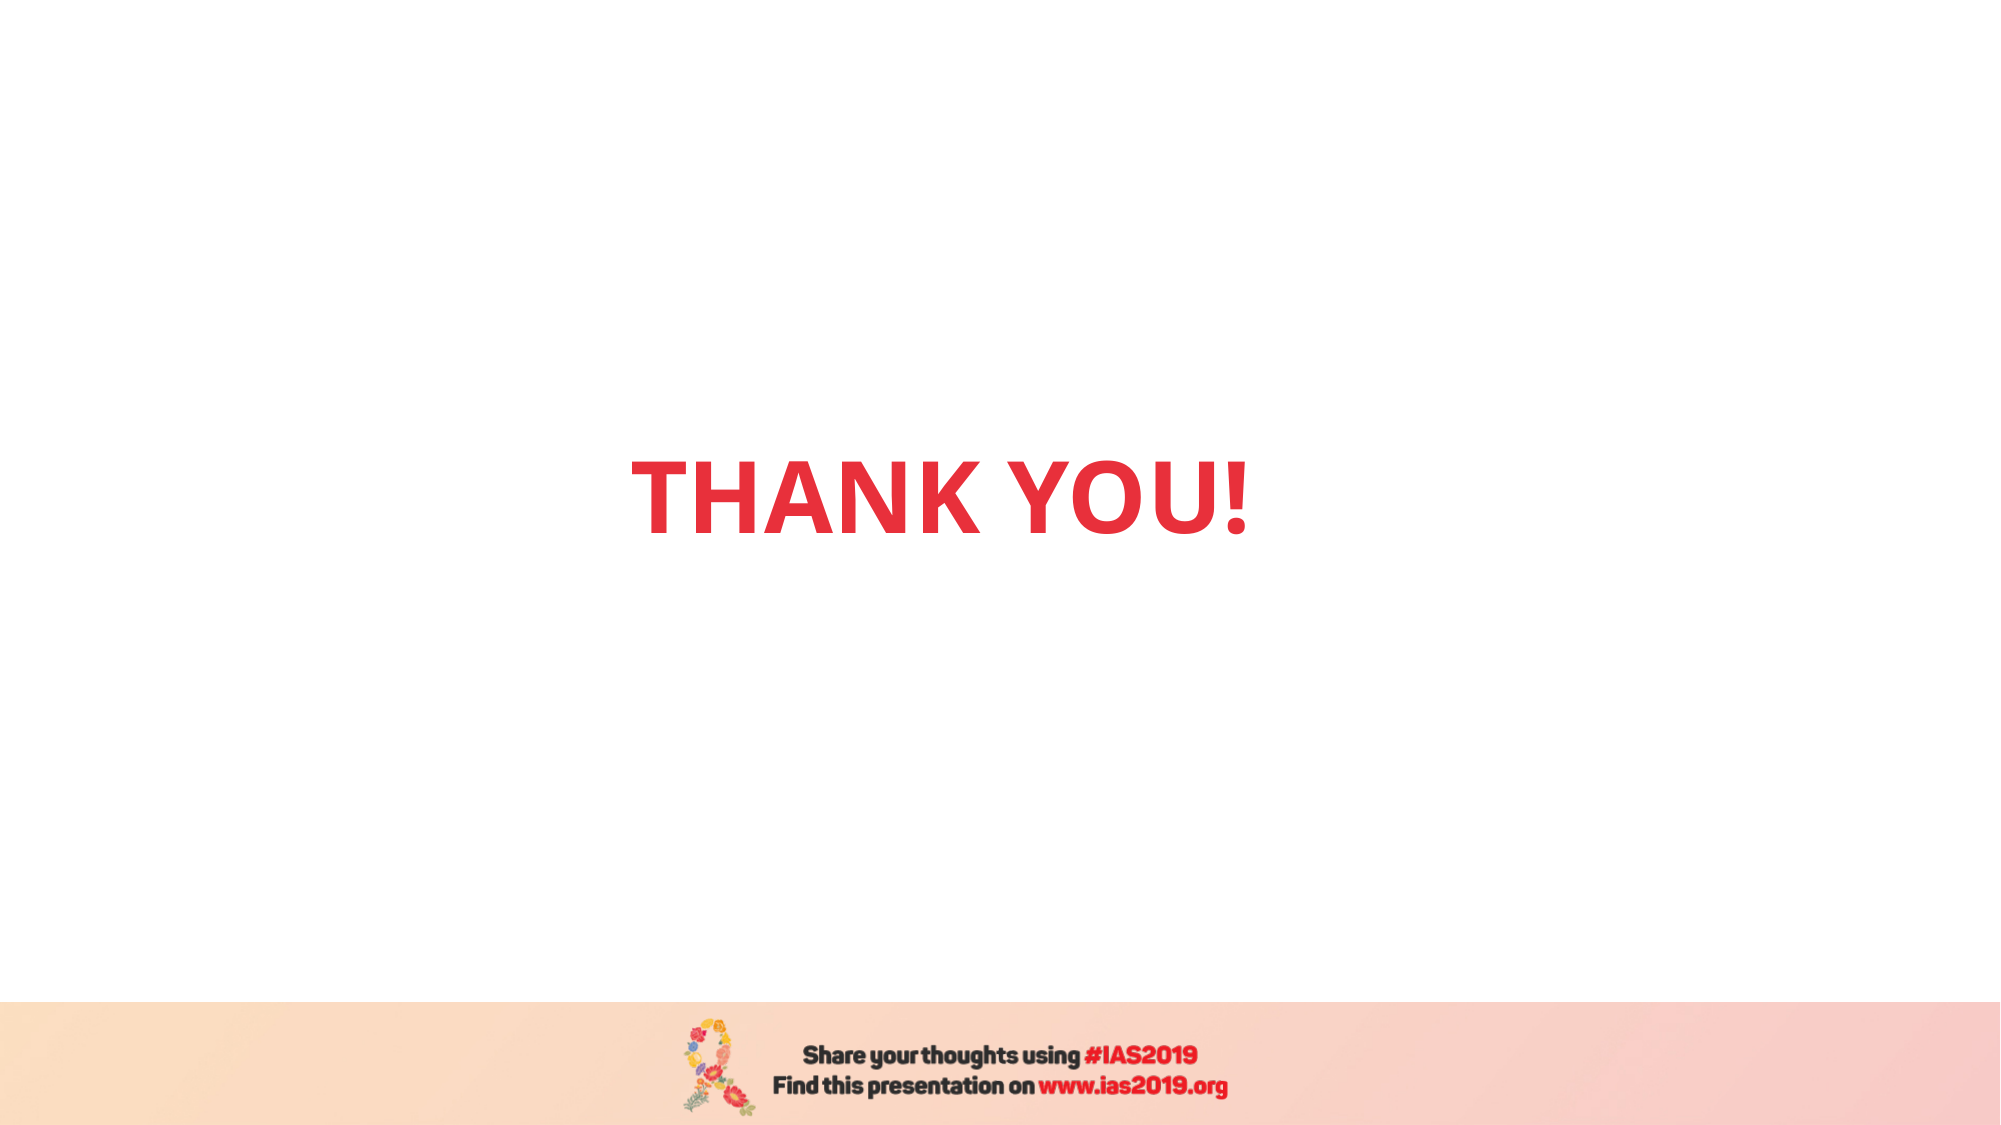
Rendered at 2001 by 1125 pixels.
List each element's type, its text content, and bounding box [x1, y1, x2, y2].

picture [0, 1002, 2001, 1125]
title THANK YOU! [90, 425, 1791, 650]
